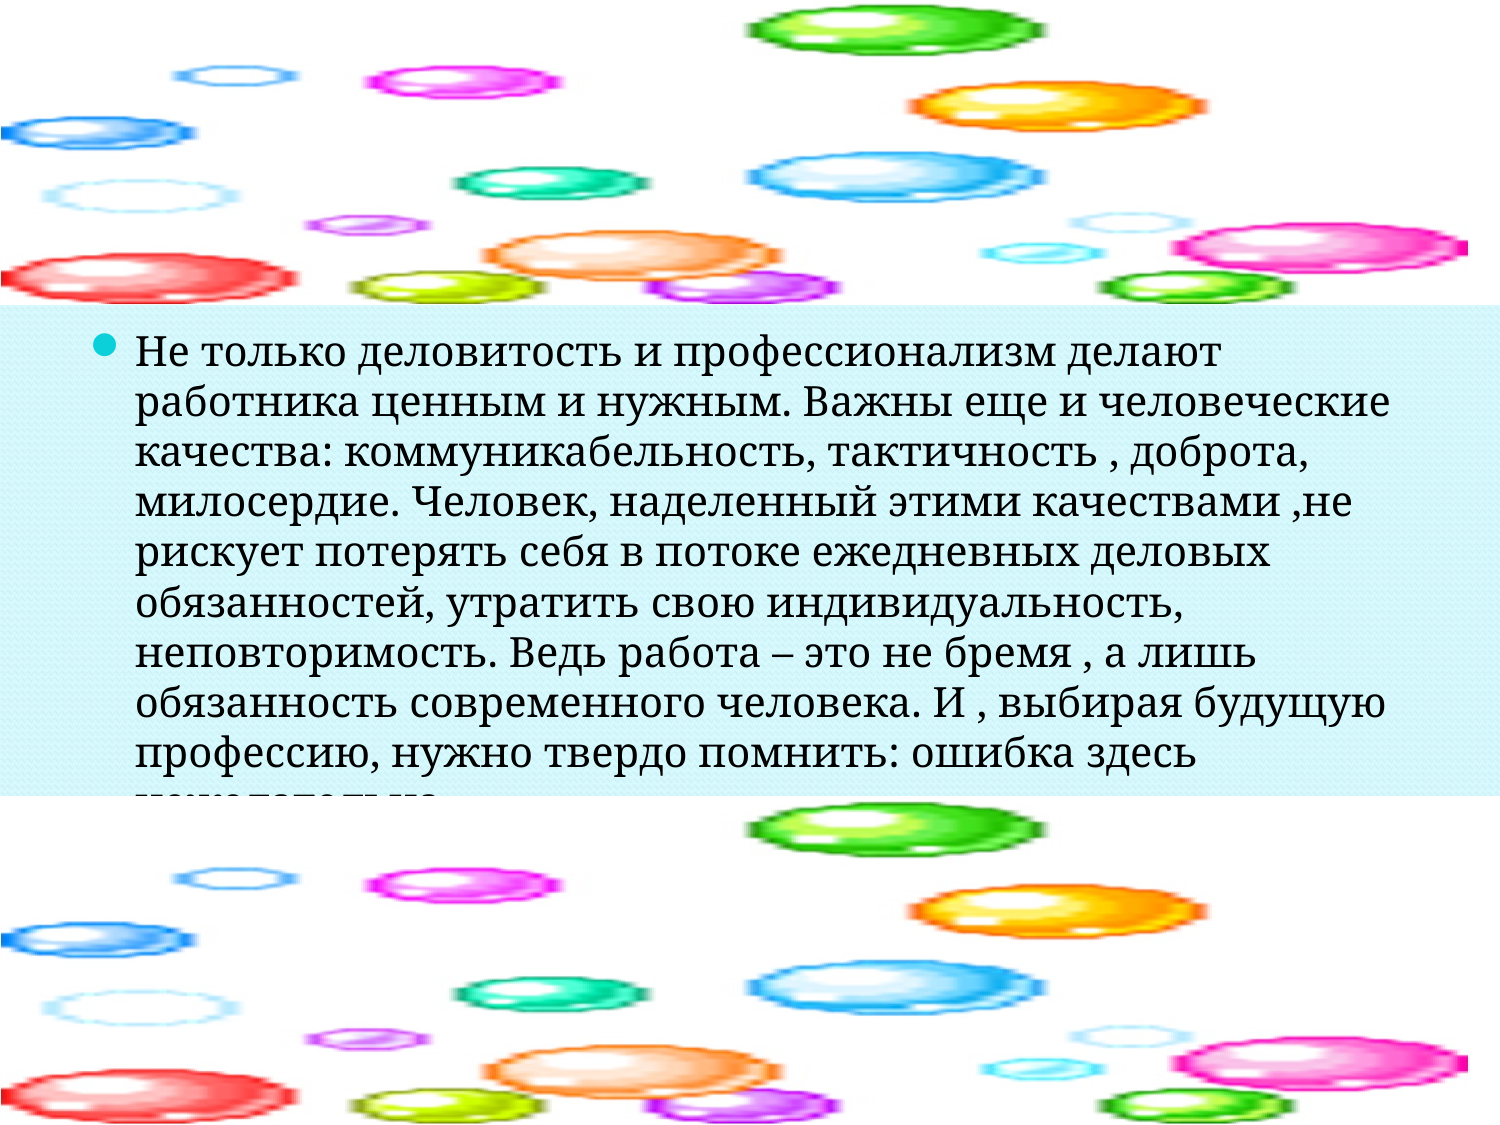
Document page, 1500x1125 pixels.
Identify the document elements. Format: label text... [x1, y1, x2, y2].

picture [0, 0, 1500, 305]
picture [0, 796, 1500, 1125]
list Не только деловитость и профессионализм делают работника ценным и нужным. Важны еще и человеческие качества: коммуникабельность, тактичность , доброта, милосердие. Человек, наделенный этими качествами ,не рискует потерять себя в потоке ежедневных деловых обязанностей, утратить свою индивидуальность, неповторимость. Ведь работа – это не бремя , а лишь обязанность современного человека. И , выбирая будущую профессию, нужно твердо помнить: ошибка здесь нежелательна. Сделайте правильный выбор. [75, 319, 1425, 795]
